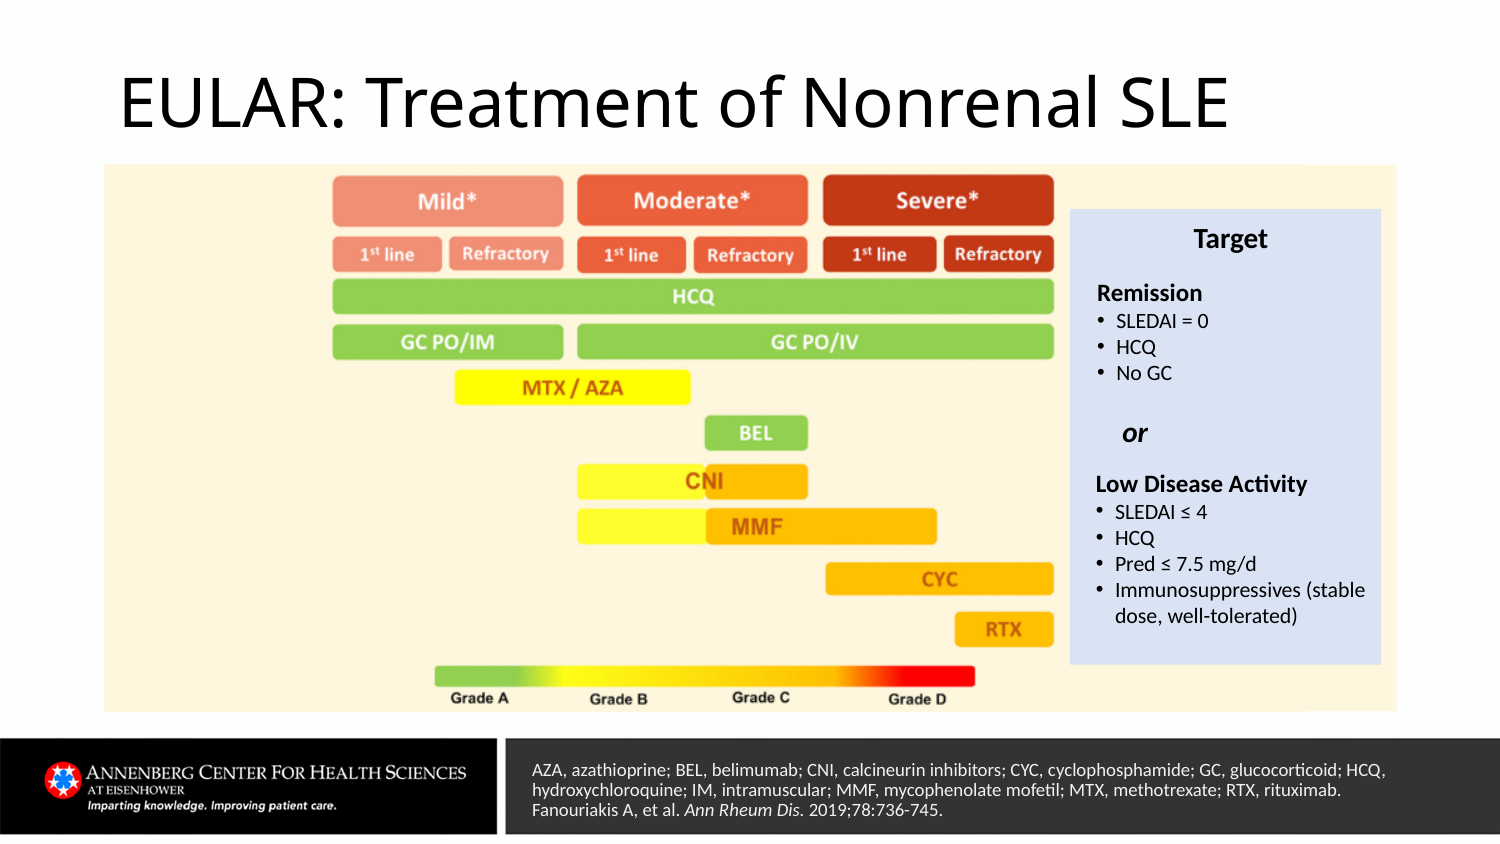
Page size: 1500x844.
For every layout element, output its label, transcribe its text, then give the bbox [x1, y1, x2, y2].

picture [0, 0, 1500, 844]
text_box [1313, 164, 1398, 712]
title EULAR: Treatment of Nonrenal SLE [103, 44, 1397, 165]
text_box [1069, 208, 1382, 665]
list AZA, azathioprine; BEL, belimumab; CNI, calcineurin inhibitors; CYC, cyclophosphamide; GC, glucocorticoid; HCQ, hydroxychloroquine; IM, intramuscular; MMF, mycophenolate mofetil; MTX, methotrexate; RTX, rituximab. Fanouriakis A, et al. Ann Rheum Dis. 2019;78:736-745. [517, 745, 1482, 829]
